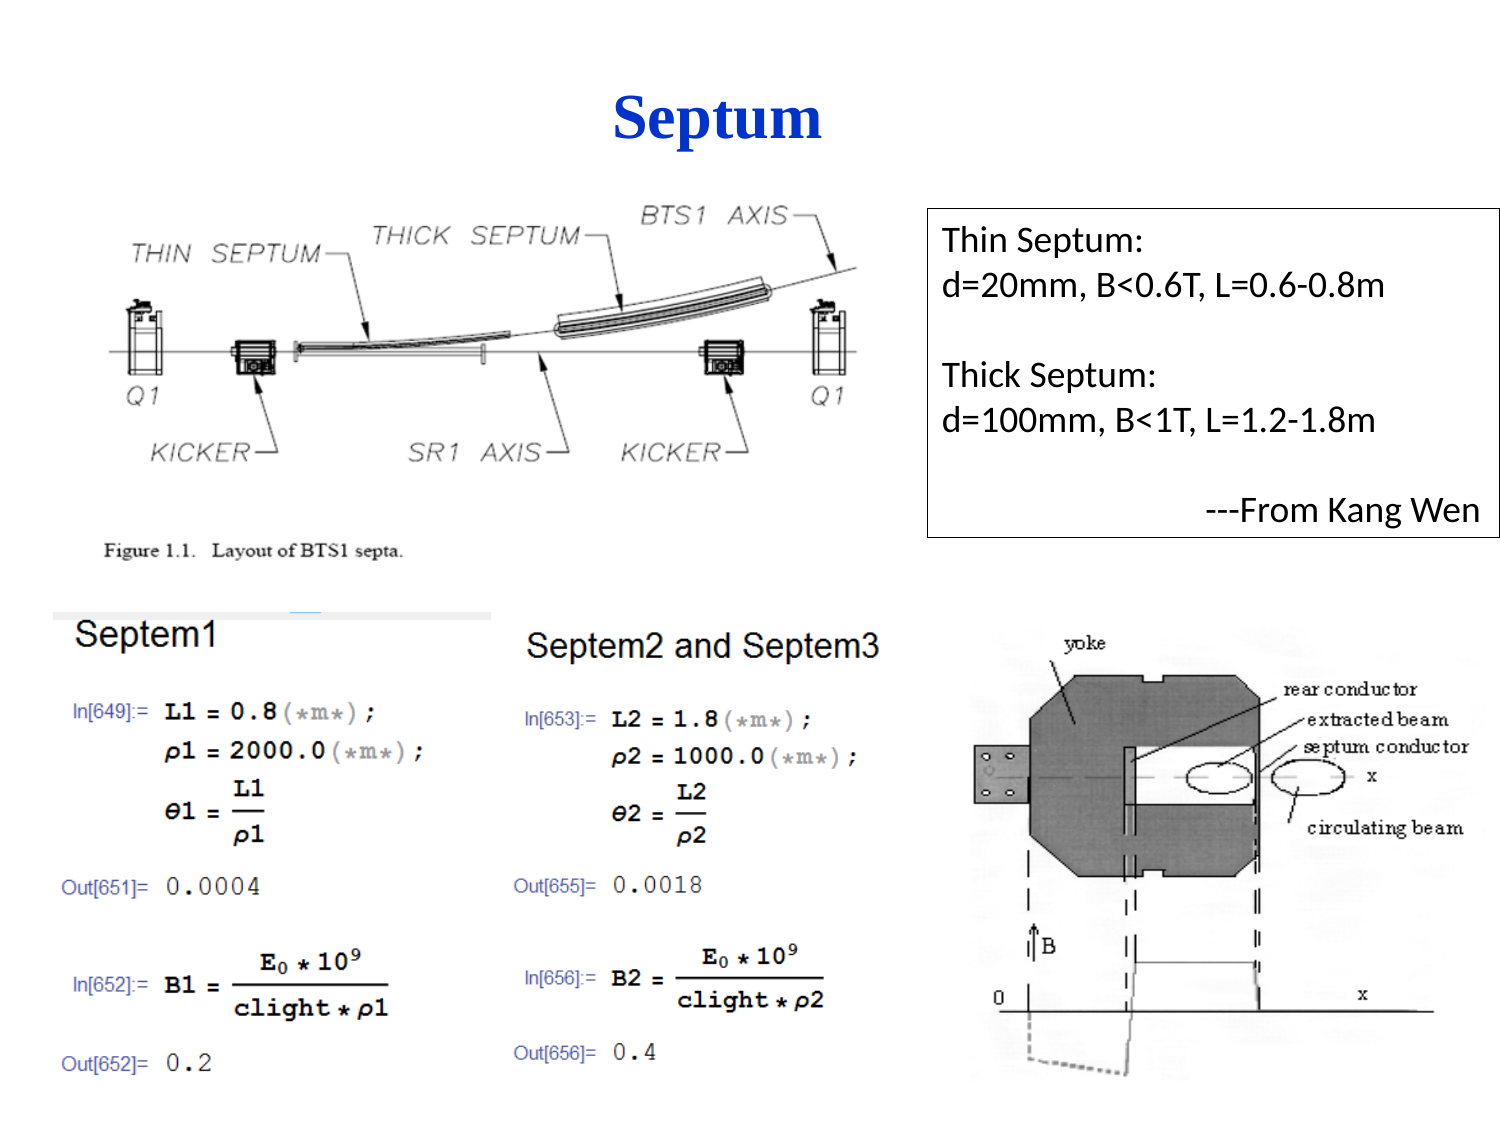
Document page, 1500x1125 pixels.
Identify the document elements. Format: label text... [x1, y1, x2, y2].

picture [29, 157, 892, 578]
picture [52, 612, 491, 1091]
text_box Thin Septum: d=20mm, B<0.6T, L=0.6-0.8m Thick Septum: d=100mm, B<1T, L=1.2-1.8m ---From Kang Wen [927, 208, 1500, 538]
picture [493, 621, 1486, 1093]
text_box Septum [130, 66, 1306, 159]
